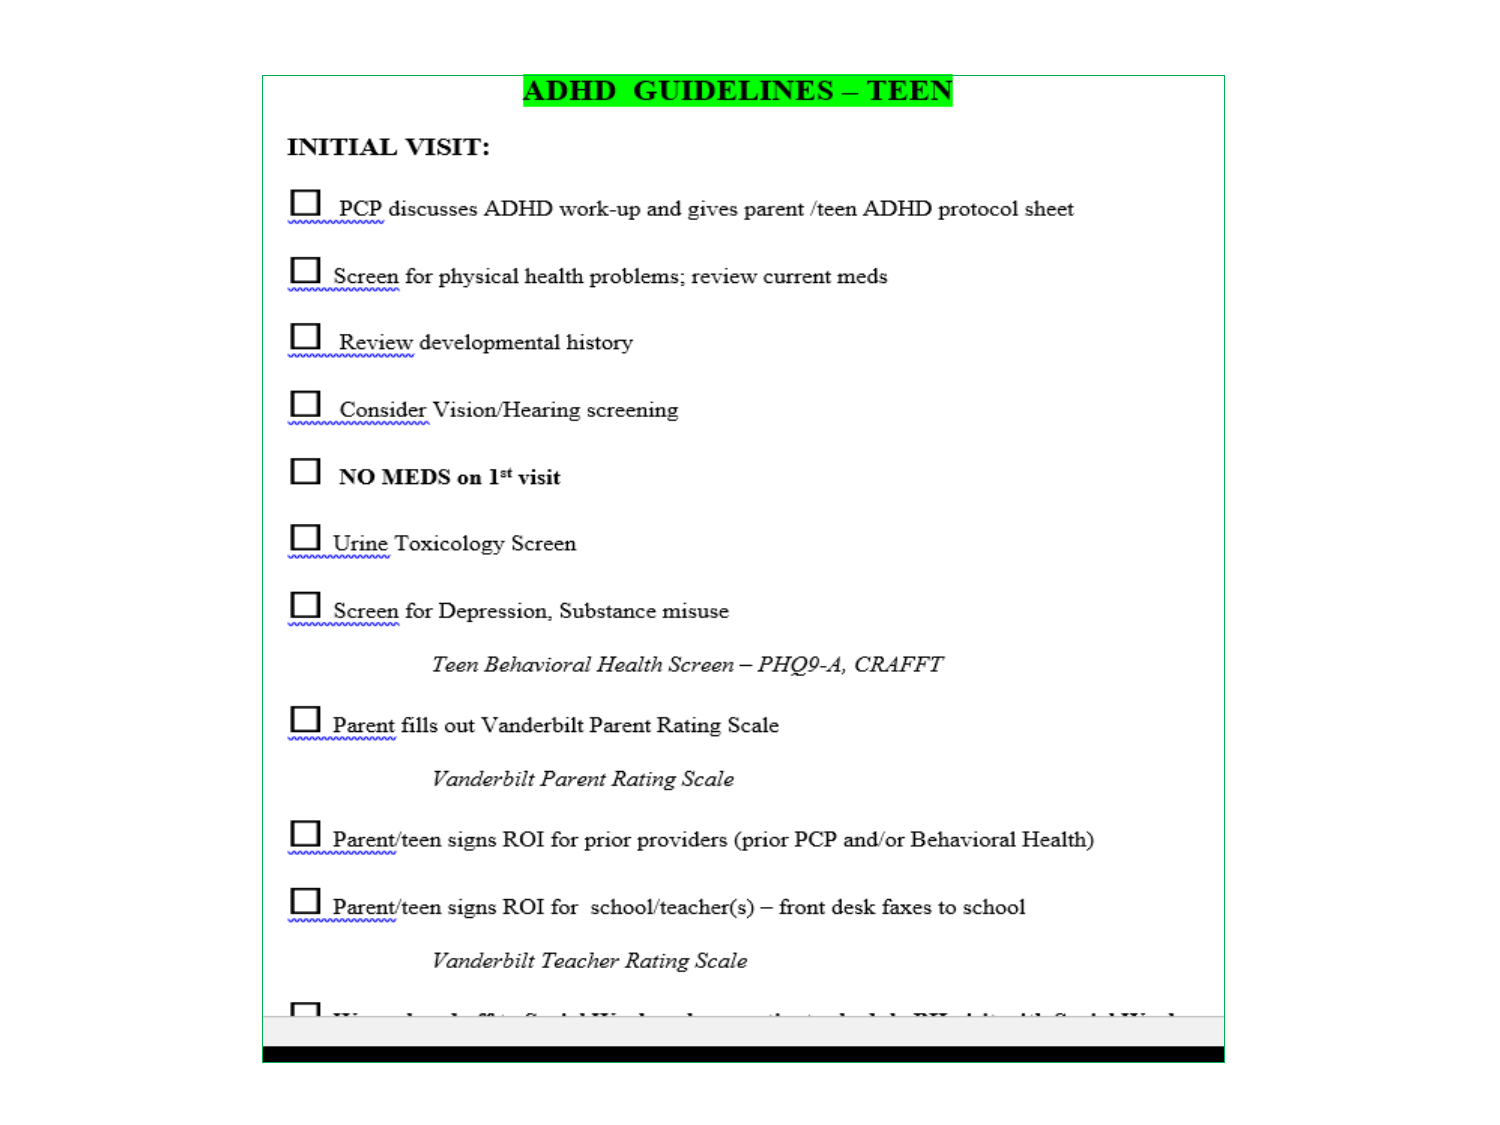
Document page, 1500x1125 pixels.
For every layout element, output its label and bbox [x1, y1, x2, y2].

list [262, 74, 1226, 1063]
